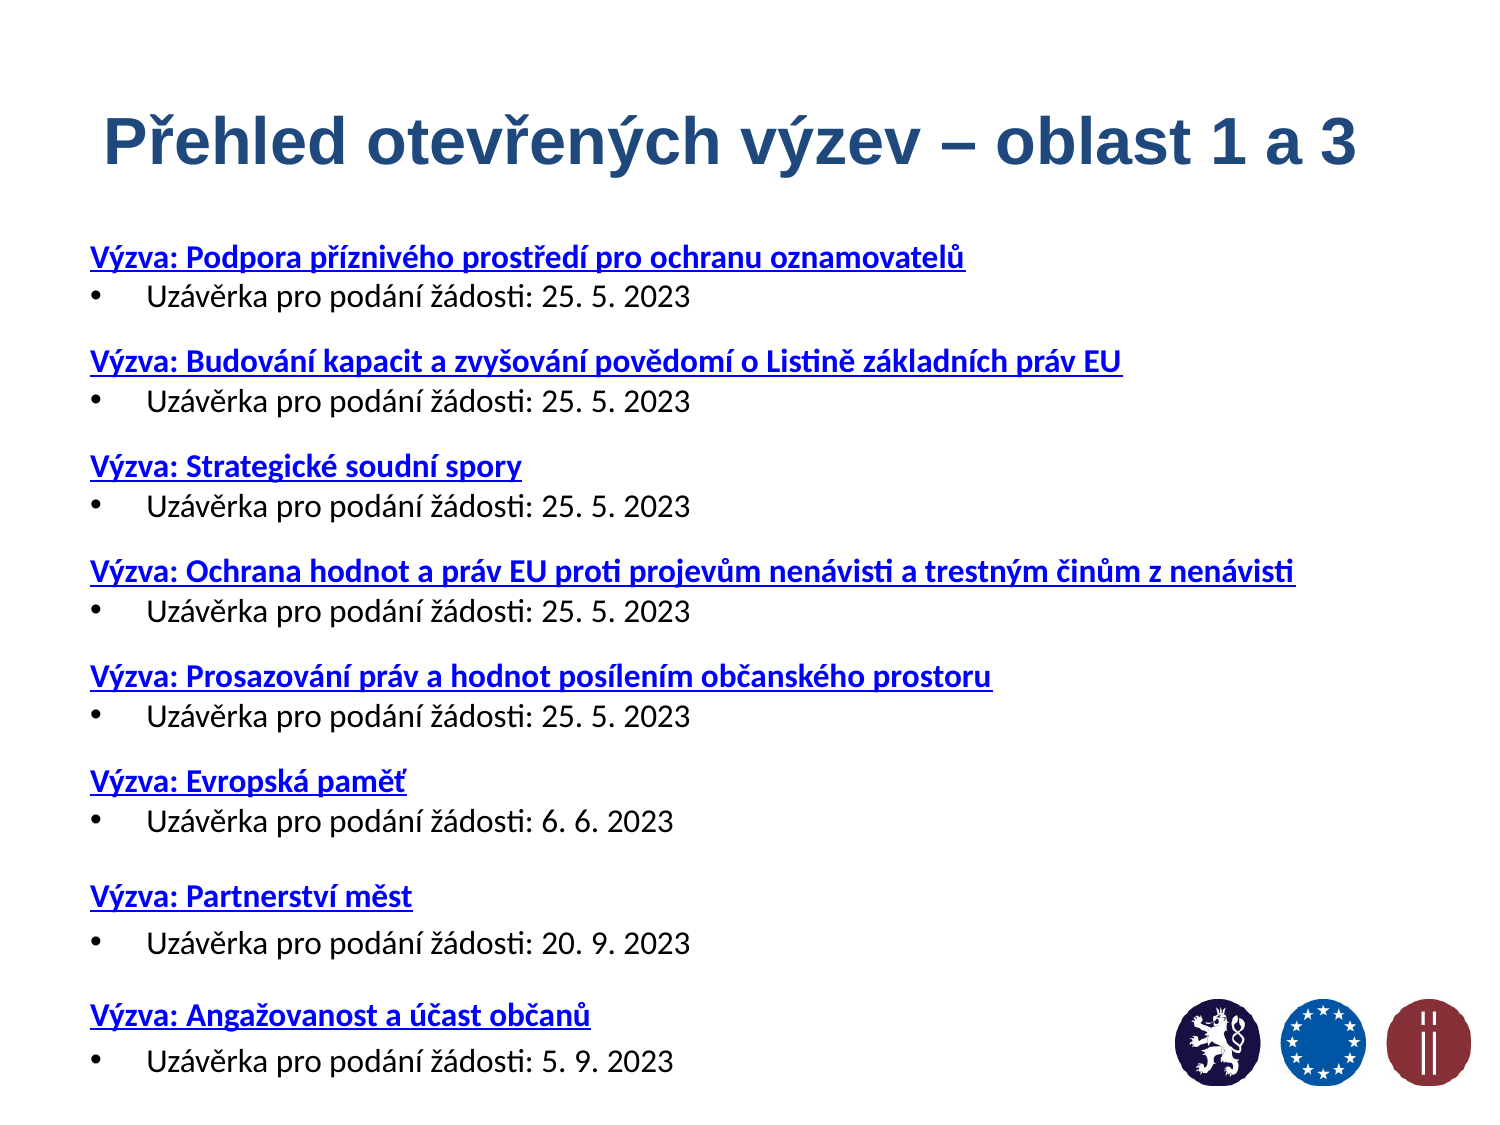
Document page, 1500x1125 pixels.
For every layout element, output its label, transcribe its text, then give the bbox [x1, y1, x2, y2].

picture [1425, 999, 1471, 1086]
title Přehled otevřených výzev – oblast 1 a 3 [75, 45, 1425, 227]
list Výzva: Podpora příznivého prostředí pro ochranu oznamovatelů Uzávěrka pro podání žádosti: 25. 5. 2023 Výzva: Budování kapacit a zvyšování povědomí o Listině základních práv EU Uzávěrka pro podání žádosti: 25. 5. 2023 Výzva: Strategické soudní spory Uzávěrka pro podání žádosti: 25. 5. 2023 Výzva: Ochrana hodnot a práv EU proti projevům nenávisti a trestným činům z nenávisti Uzávěrka pro podání žádosti: 25. 5. 2023 Výzva: Prosazování práv a hodnot posílením občanského prostoru Uzávěrka pro podání žádosti: 25. 5. 2023 Výzva: Evropská paměť Uzávěrka pro podání žádosti: 6. 6. 2023 Výzva: Partnerství měst Uzávěrka pro podání žádosti: 20. 9. 2023 Výzva: Angažovanost a účast občanů Uzávěrka pro podání žádosti: 5. 9. 2023 [75, 227, 1425, 1125]
